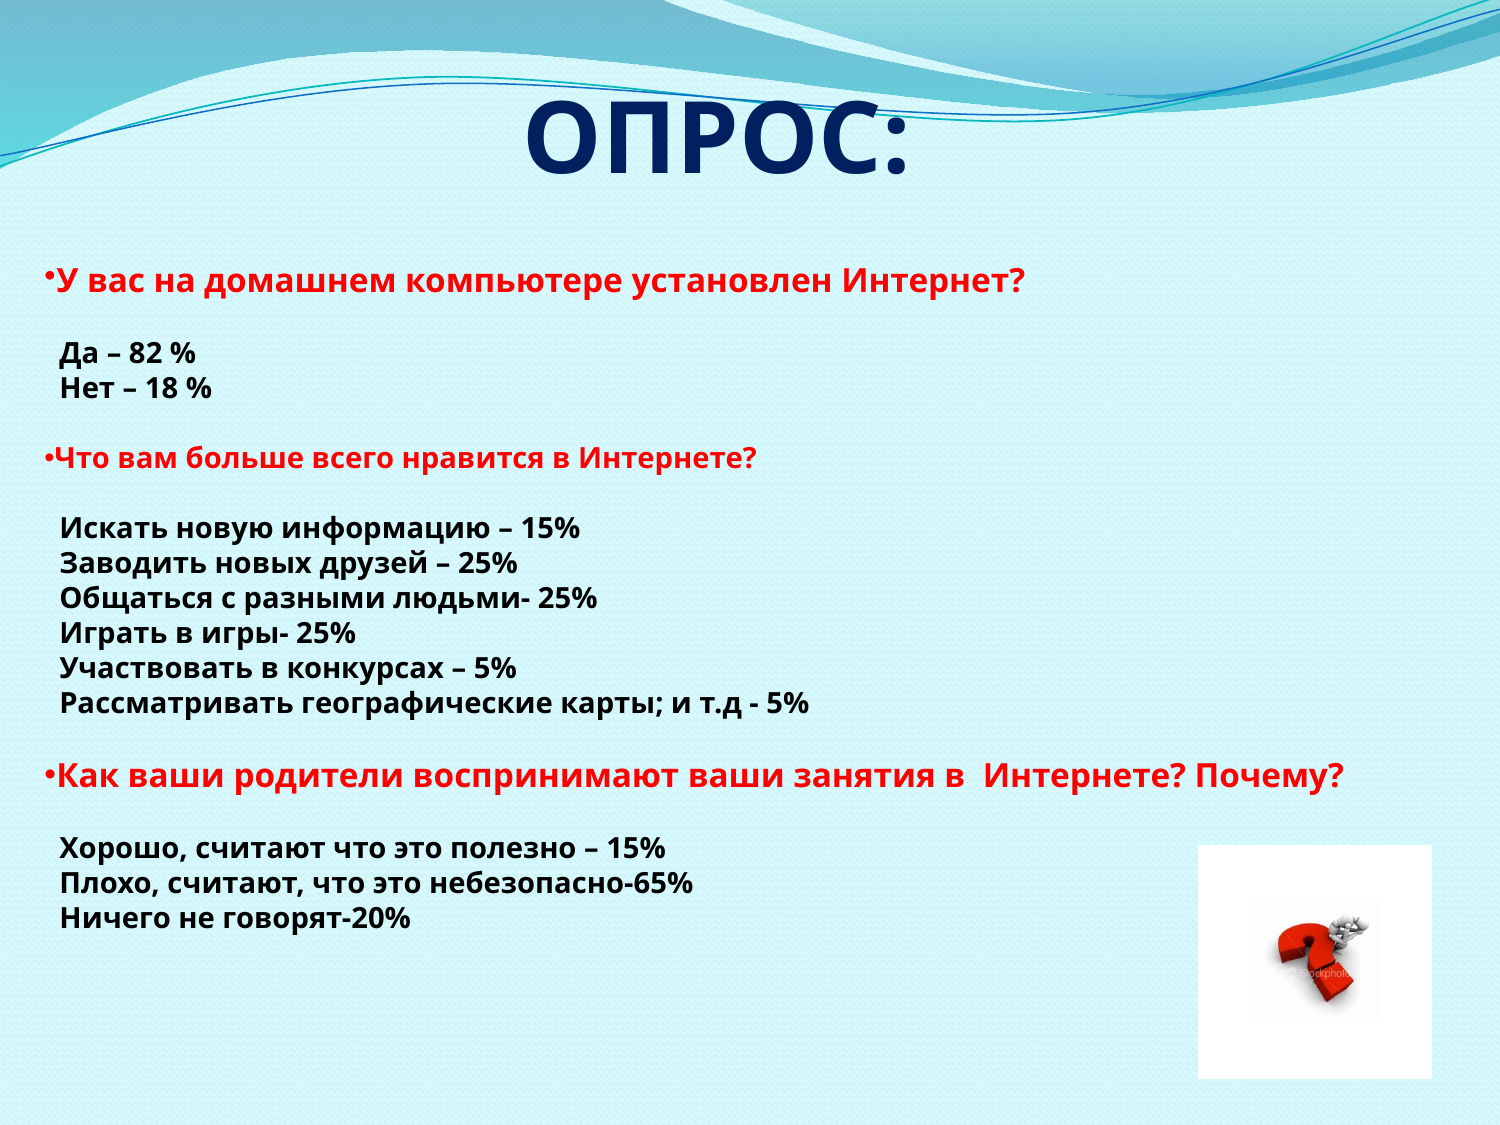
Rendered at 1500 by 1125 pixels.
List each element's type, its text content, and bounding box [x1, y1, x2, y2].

text_box «Как этих опасностей избежать?» [1191, 847, 1198, 1047]
text_box ОПРОС: [454, 66, 980, 202]
text_box У вас на домашнем компьютере установлен Интернет? Да – 82 % Нет – 18 % Что вам больше всего нравится в Интернете? Искать новую информацию – 15% Заводить новых друзей – 25% Общаться с разными людьми- 25% Играть в игры- 25% Участвовать в конкурсах – 5% Рассматривать географические карты; и т.д - 5% Как ваши родители воспринимают ваши занятия в Интернете? Почему? Хорошо, считают что это полезно – 15% Плохо, считают, что это небезопасно-65% Ничего не говорят-20% [29, 252, 1436, 1047]
picture [1198, 845, 1432, 1079]
